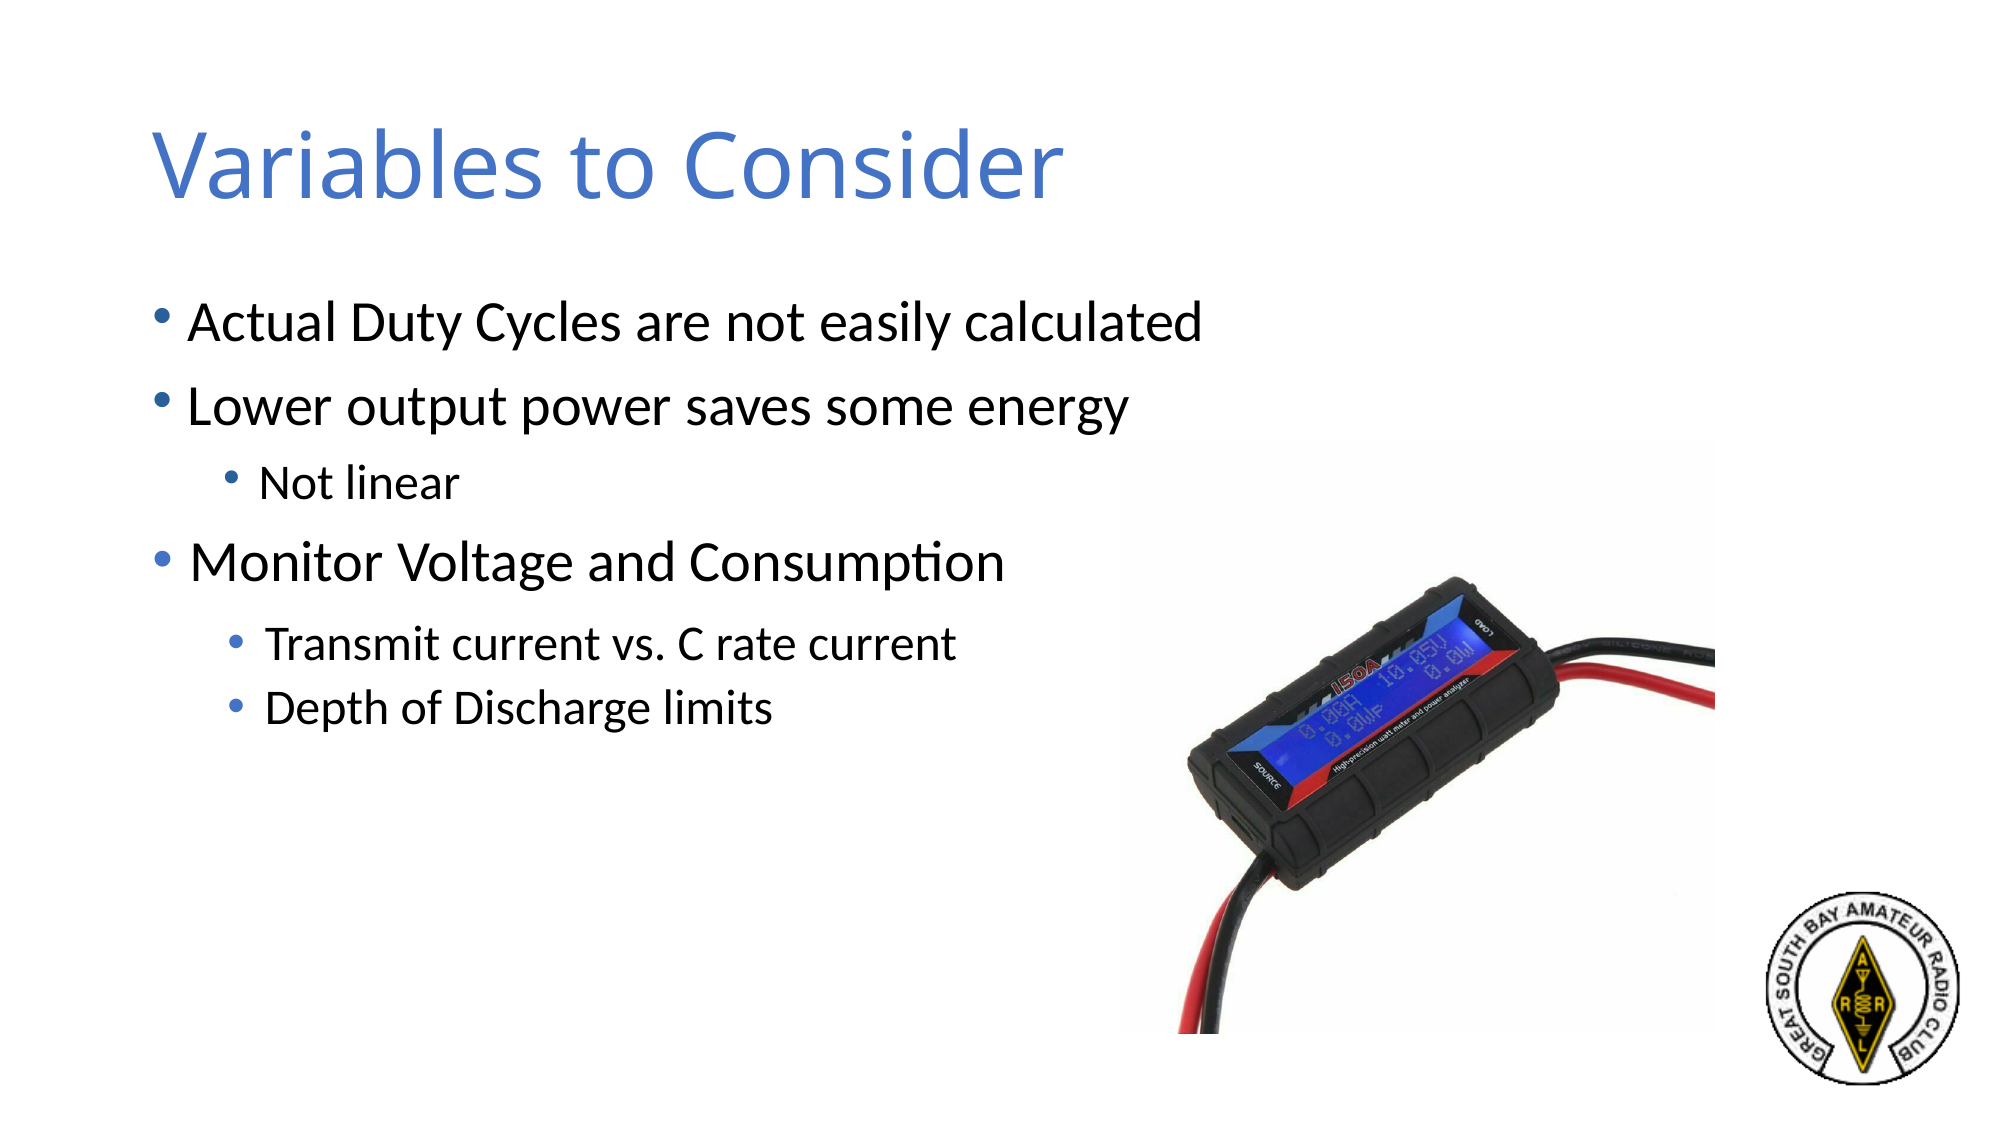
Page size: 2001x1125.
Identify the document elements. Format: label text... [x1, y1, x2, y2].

picture [1752, 881, 1968, 1100]
title Variables to Consider [137, 59, 1863, 277]
list Actual Duty Cycles are not easily calculated Lower output power saves some energy Not linear Monitor Voltage and Consumption Transmit current vs. C rate current Depth of Discharge limits [137, 284, 1863, 1072]
picture [1120, 439, 1715, 1034]
